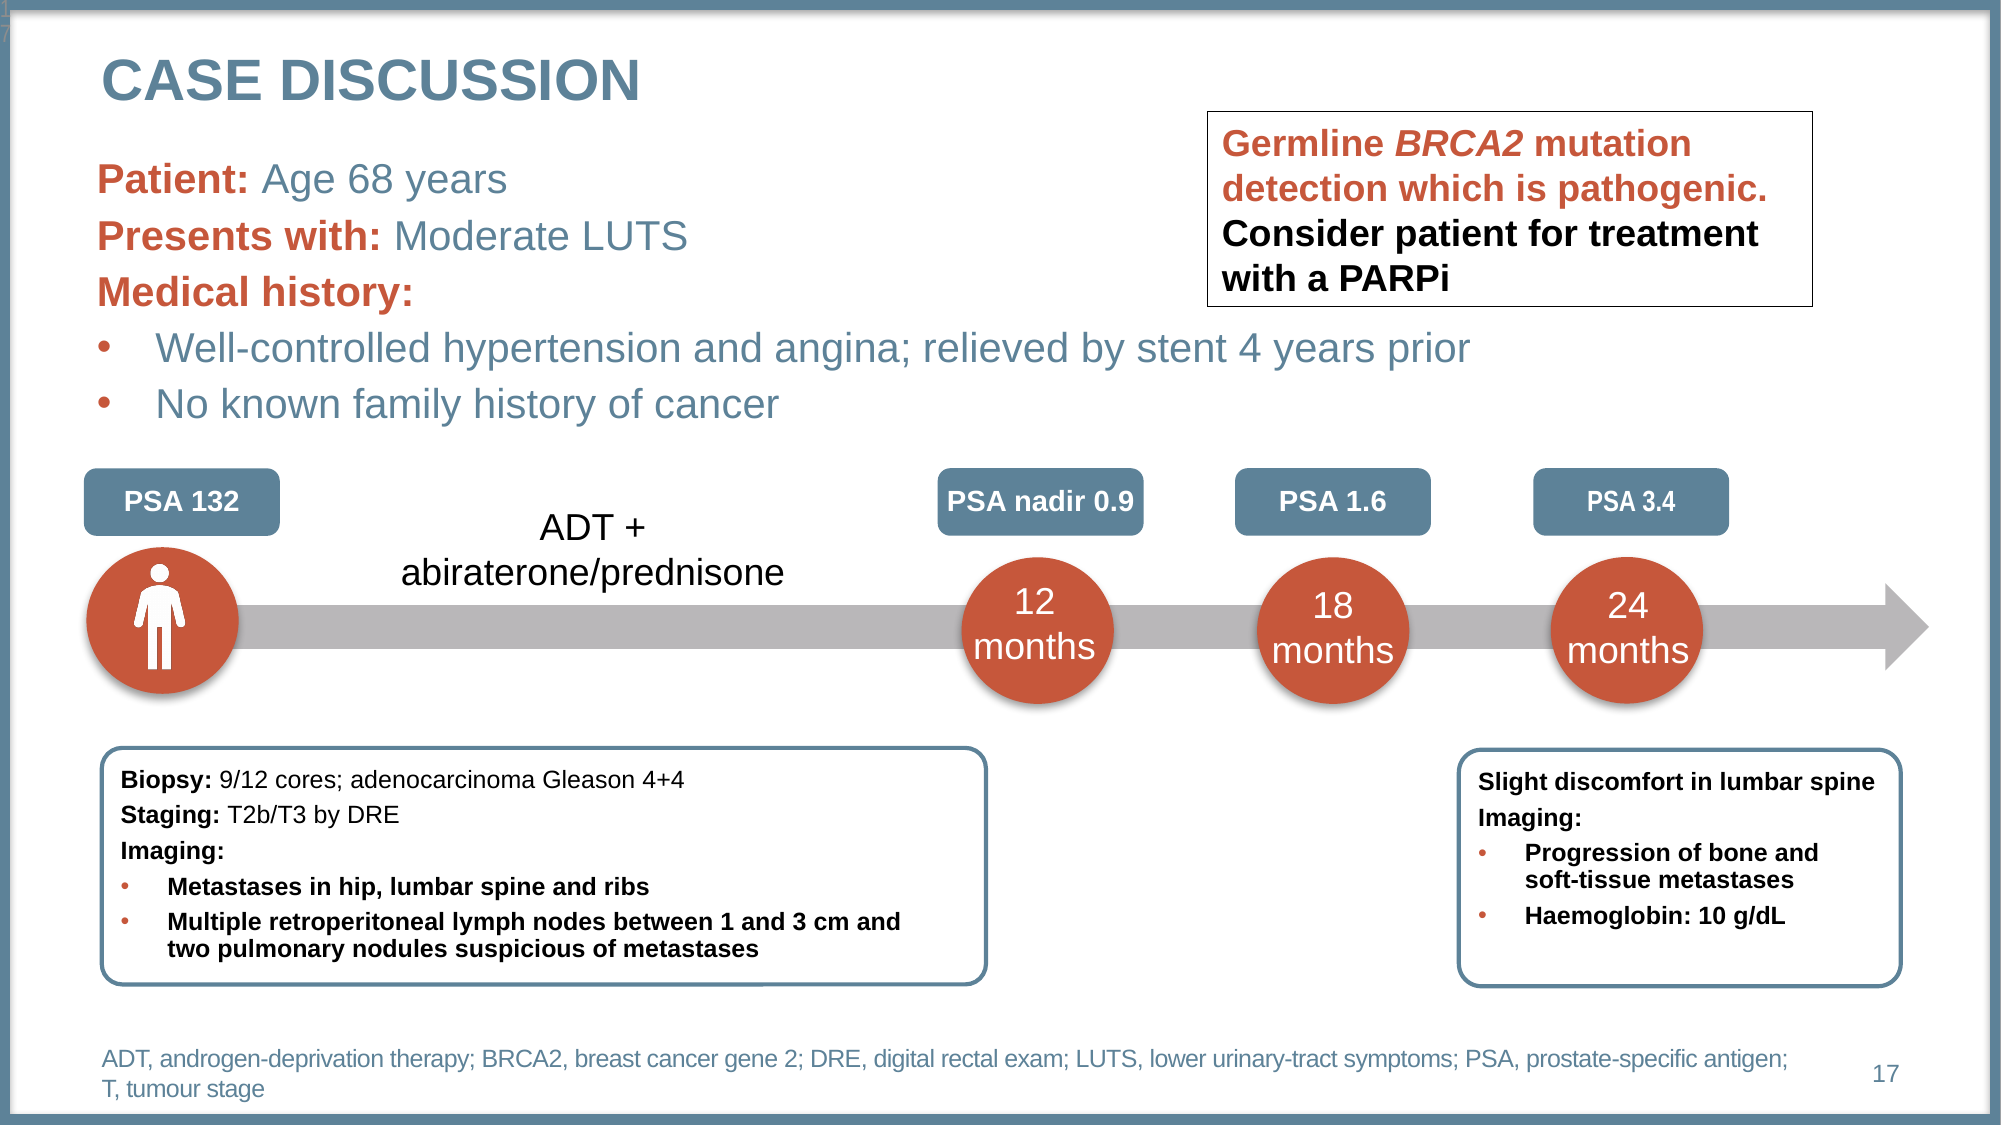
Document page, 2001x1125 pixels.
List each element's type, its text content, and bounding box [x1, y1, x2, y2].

text_box Patient: Age 68 years Presents with: Moderate LUTS Medical history: Well-controlled hypertension and angina; relieved by stent 4 years prior No known family history of cancer [96, 152, 1896, 442]
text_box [939, 470, 1142, 705]
text_box [1434, 602, 1530, 651]
text_box Biopsy: 9/12 cores; adenocarcinoma Gleason 4+4 Staging: T2b/T3 by DRE Imaging: Metastases in hip, lumbar spine and ribs Multiple retroperitoneal lymph nodes between 1 and 3 cm and two pulmonary nodules suspicious of metastases [101, 747, 986, 985]
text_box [86, 546, 239, 694]
text_box PSA 132 [85, 470, 278, 534]
text_box ADT + abiraterone/prednisone [327, 495, 859, 601]
text_box [1147, 602, 1231, 651]
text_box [1535, 470, 1728, 704]
text_box [244, 602, 934, 651]
slide_number 17 [1724, 1042, 1900, 1103]
text_box [1732, 581, 1932, 673]
title Case discussion [101, 42, 1900, 185]
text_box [1236, 470, 1430, 705]
list ADT, androgen-deprivation therapy; BRCA2, breast cancer gene 2; DRE, digital rectal exam; LUTS, lower urinary-tract symptoms; PSA, prostate-specific antigen; T, tumour stage [101, 1042, 1724, 1103]
text_box Germline BRCA2 mutation detection which is pathogenic. Consider patient for treatment with a PARPi [1207, 111, 1813, 307]
text_box Slight discomfort in lumbar spine Imaging: Progression of bone and soft‑tissue metastases Haemoglobin: 10 g/dL [1458, 749, 1901, 987]
